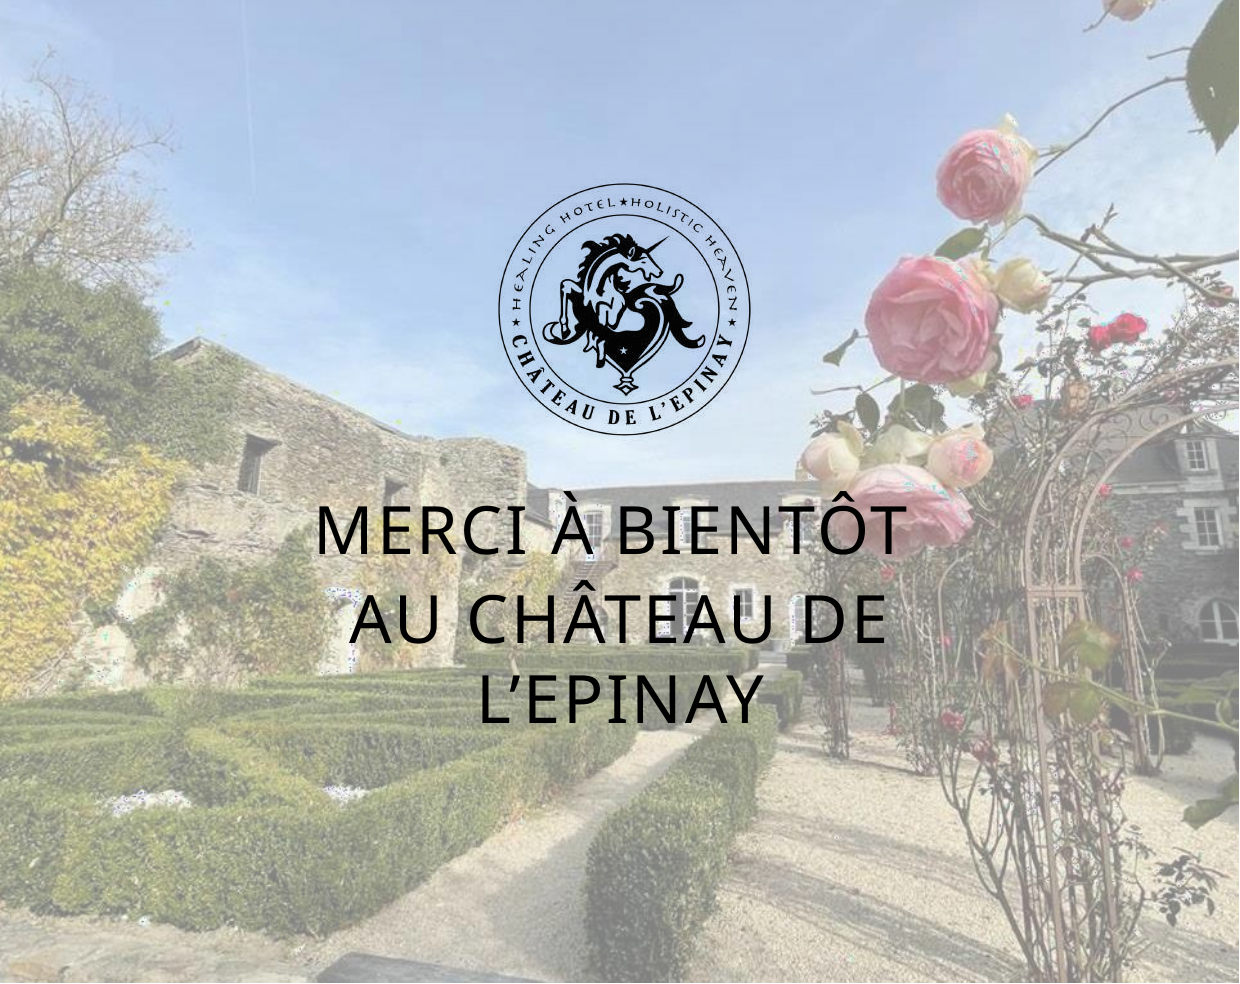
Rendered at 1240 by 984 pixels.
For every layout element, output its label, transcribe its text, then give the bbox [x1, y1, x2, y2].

text_box MERCI À BIENTÔT AU CHÂTEAU DE L’EPINAY [275, 479, 964, 738]
picture [0, 0, 1239, 983]
